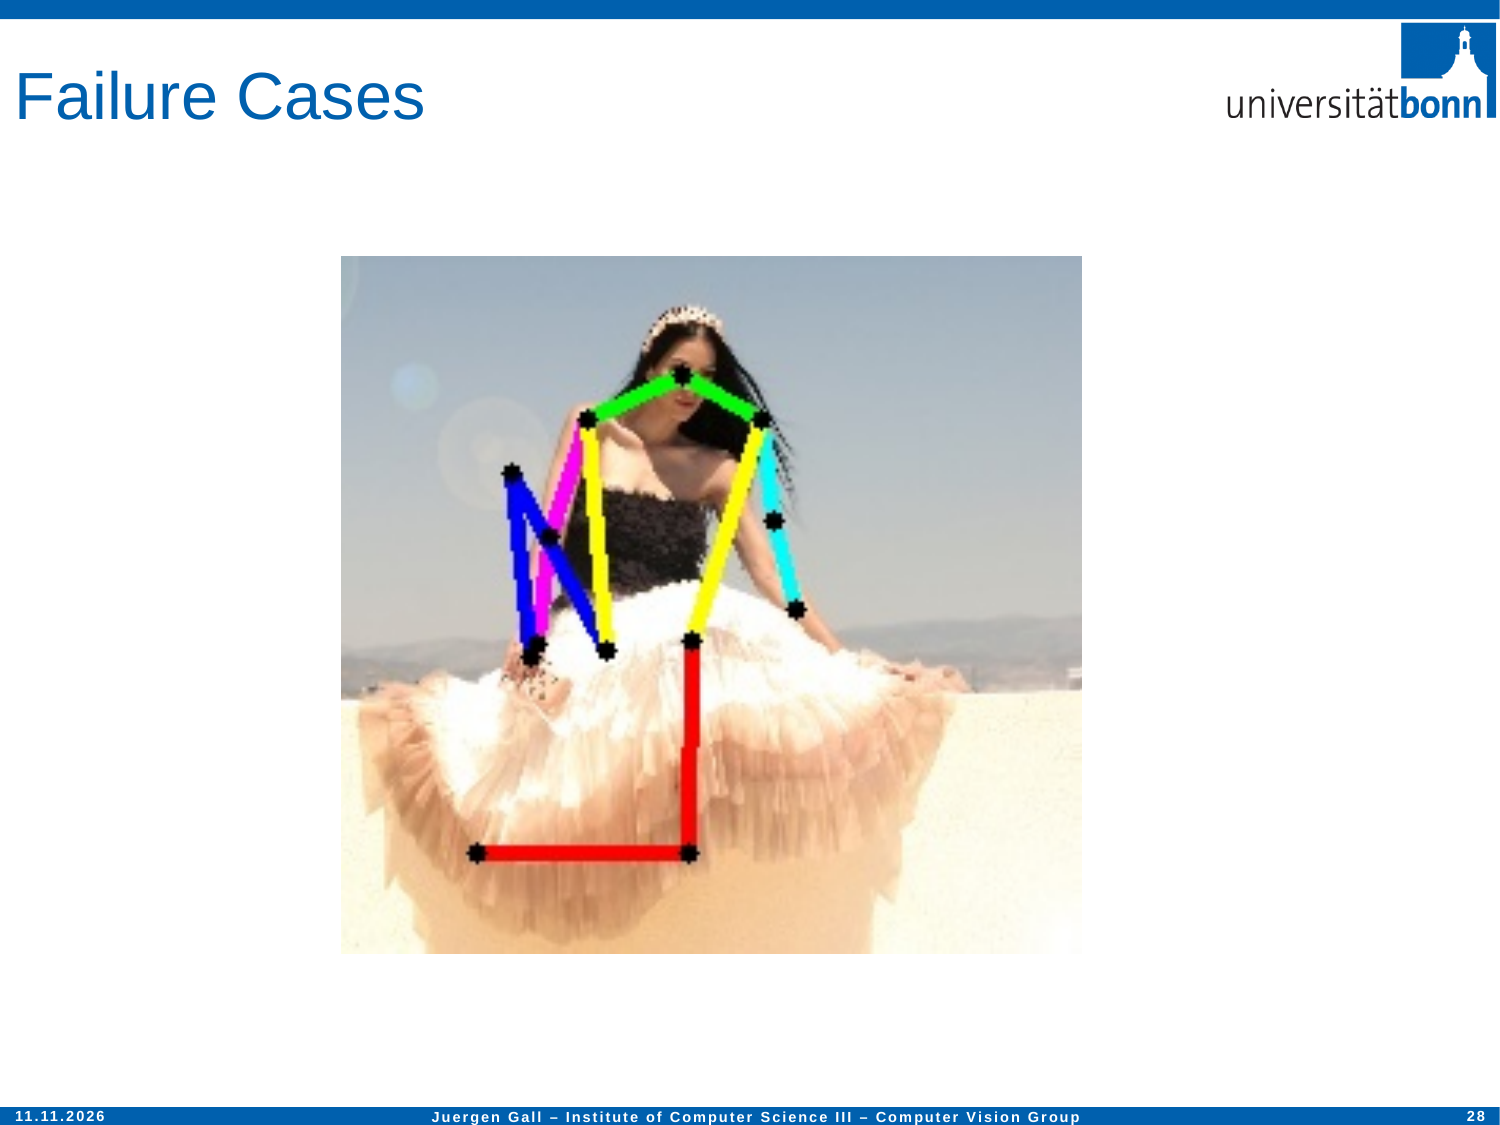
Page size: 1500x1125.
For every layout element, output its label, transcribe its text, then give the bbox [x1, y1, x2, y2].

picture [340, 256, 1083, 954]
slide_number 28 [1311, 1105, 1500, 1125]
title Failure Cases [0, 45, 1227, 233]
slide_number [0, 1105, 189, 1125]
footer Juergen Gall – Institute of Computer Science III – Computer Vision Group [224, 1107, 1288, 1125]
picture [1226, 22, 1498, 118]
